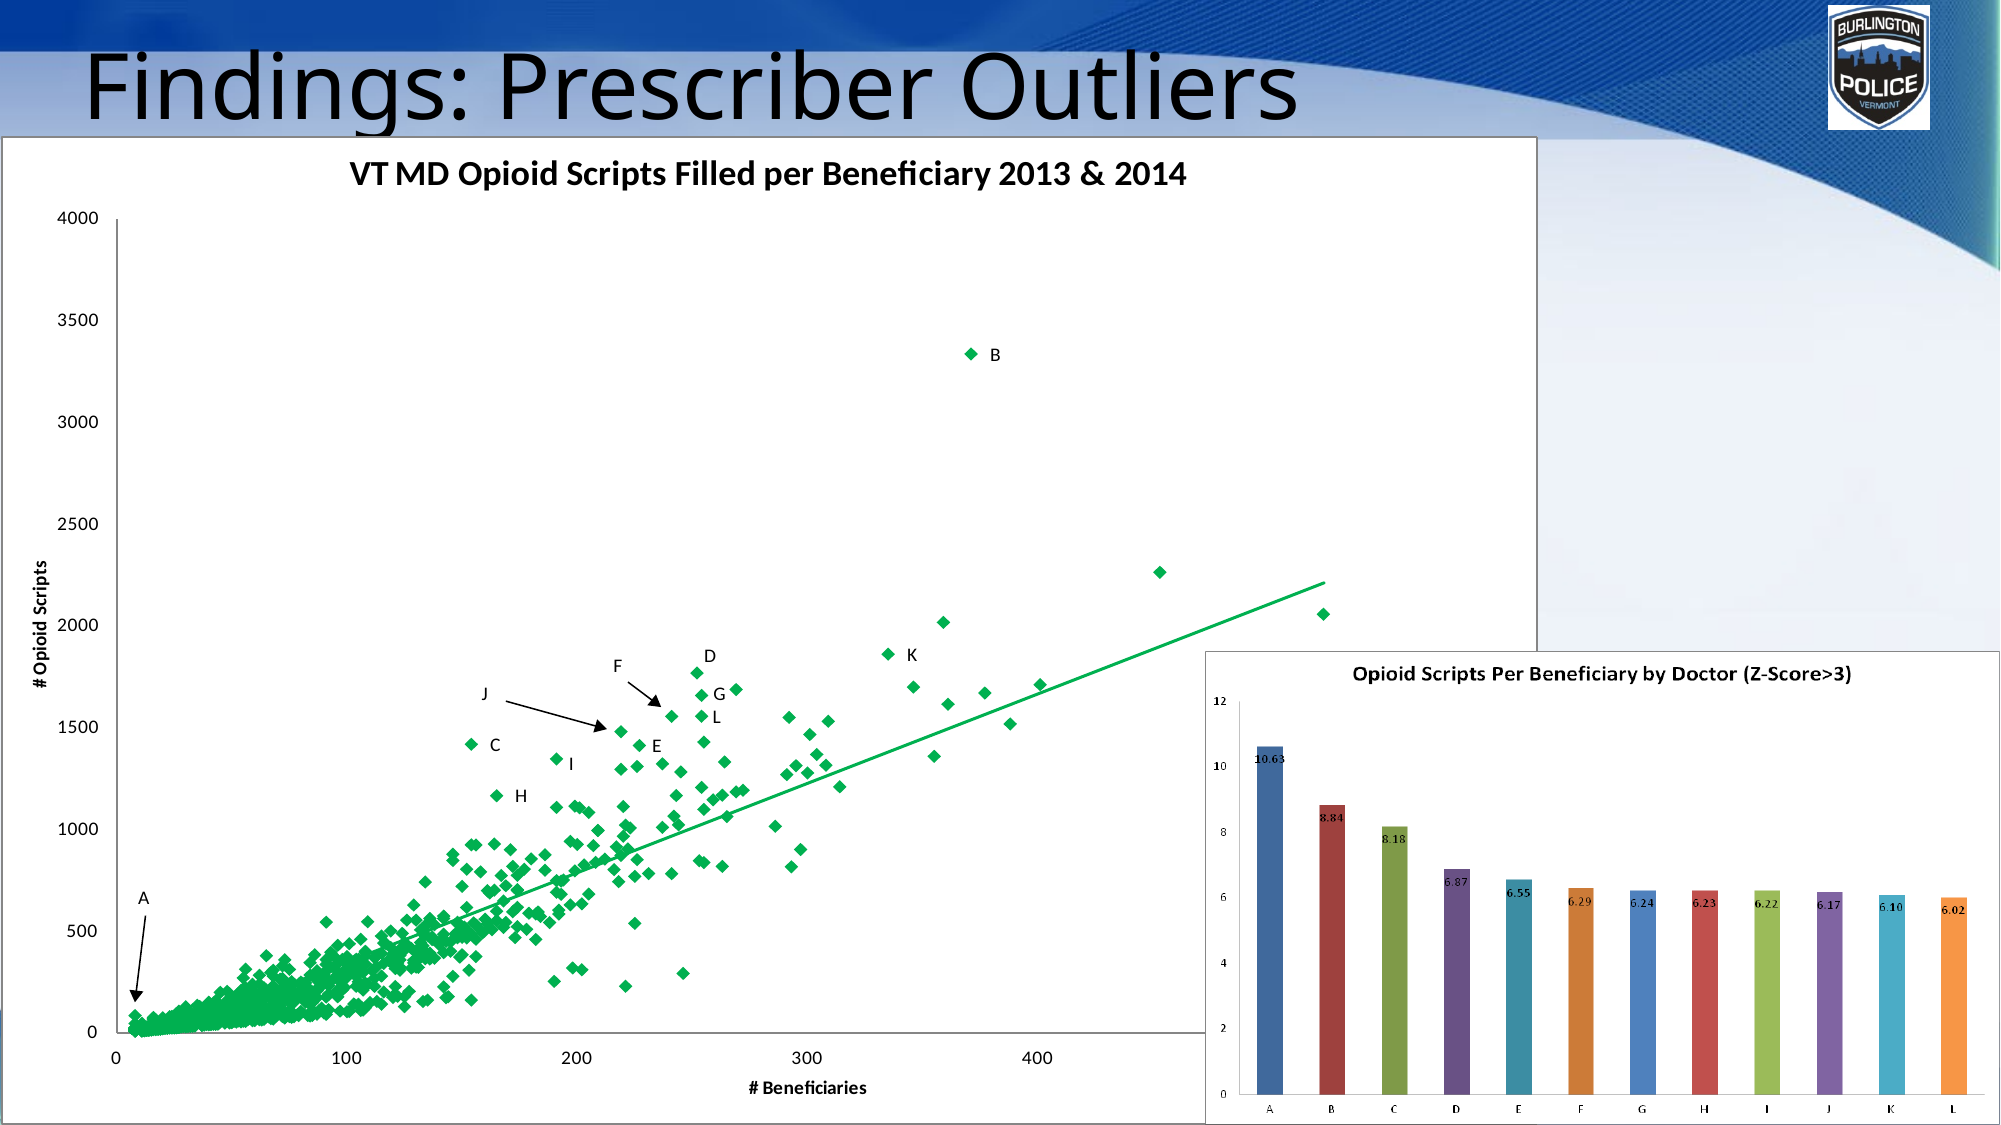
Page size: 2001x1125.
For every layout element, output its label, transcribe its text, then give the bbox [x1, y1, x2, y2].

picture [0, 0, 2001, 1125]
text_box [25, 0, 1173, 134]
title Findings: Prescriber Outliers [1173, 20, 1943, 269]
